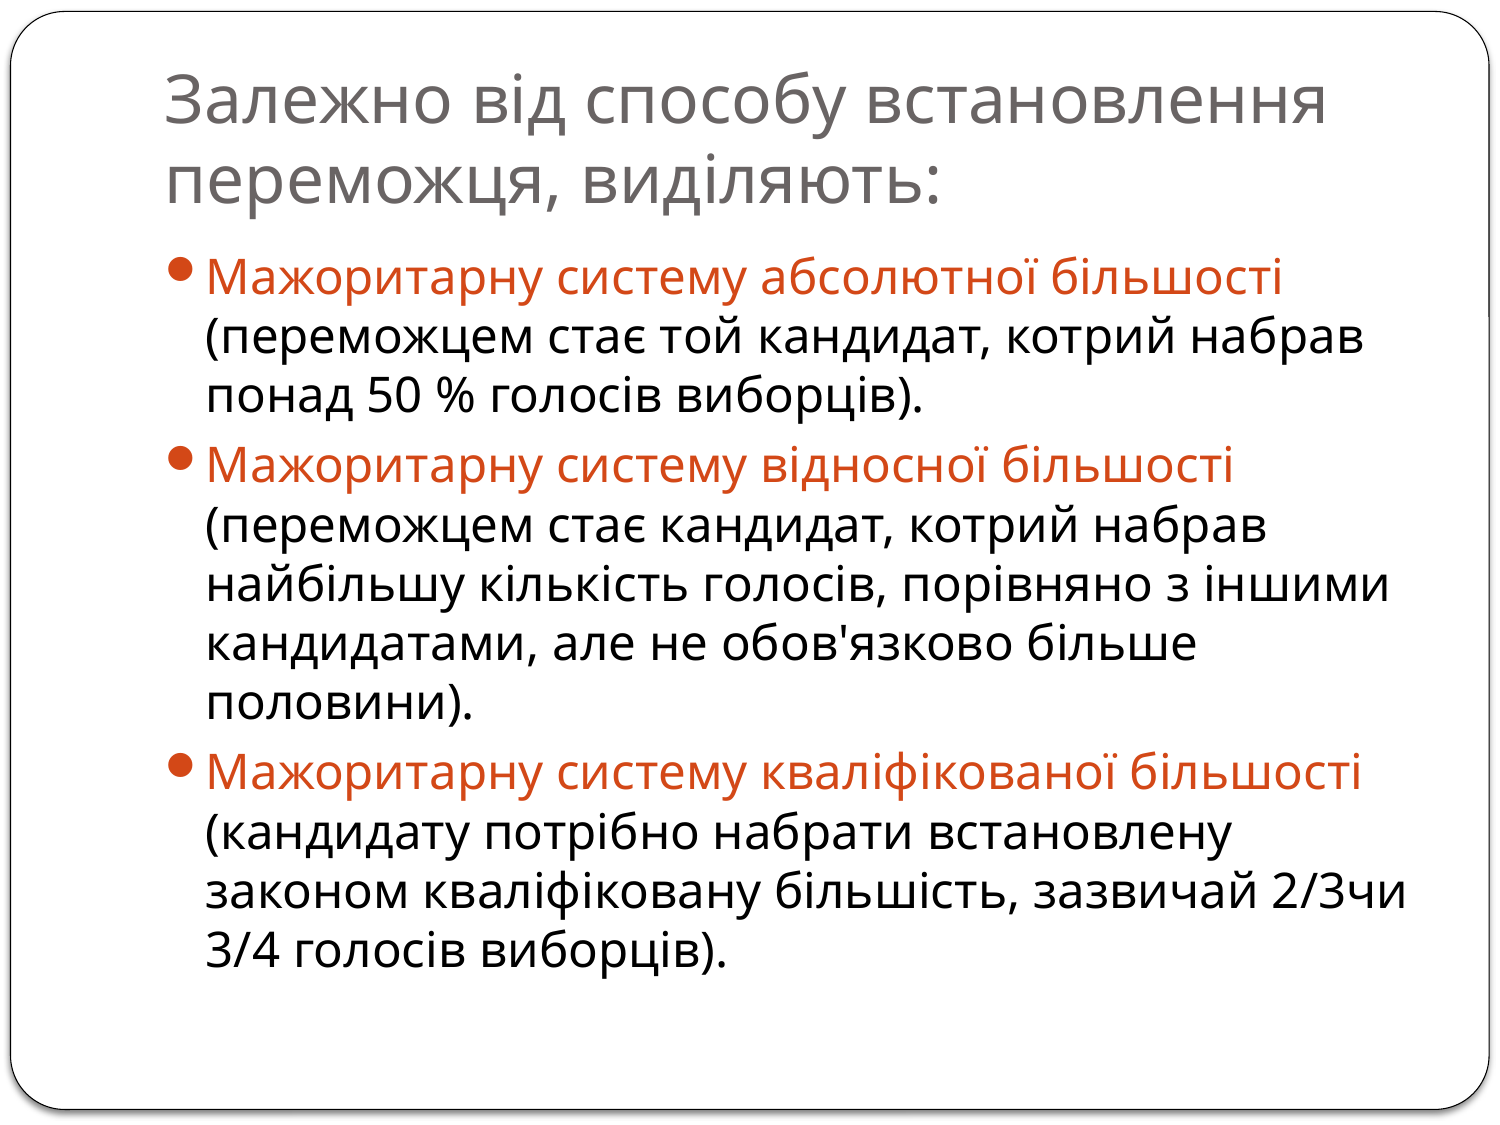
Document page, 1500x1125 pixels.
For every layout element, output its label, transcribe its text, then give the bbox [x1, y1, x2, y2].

title Залежно від способу встановлення переможця, виділяють: [150, 45, 1425, 233]
list Мажоритарну систему абсолютної більшості (переможцем стає той кандидат, котрий набрав понад 50 % голосів виборців). Мажоритарну систему відносної більшості (переможцем стає кандидат, котрий набрав найбільшу кількість голосів, порівняно з іншими кандидатами, але не обов'язково більше половини). Мажоритарну систему кваліфікованої більшості (кандидату потрібно набрати встановлену законом кваліфіковану більшість, зазвичай 2/3чи 3/4 голосів виборців). [150, 237, 1425, 988]
